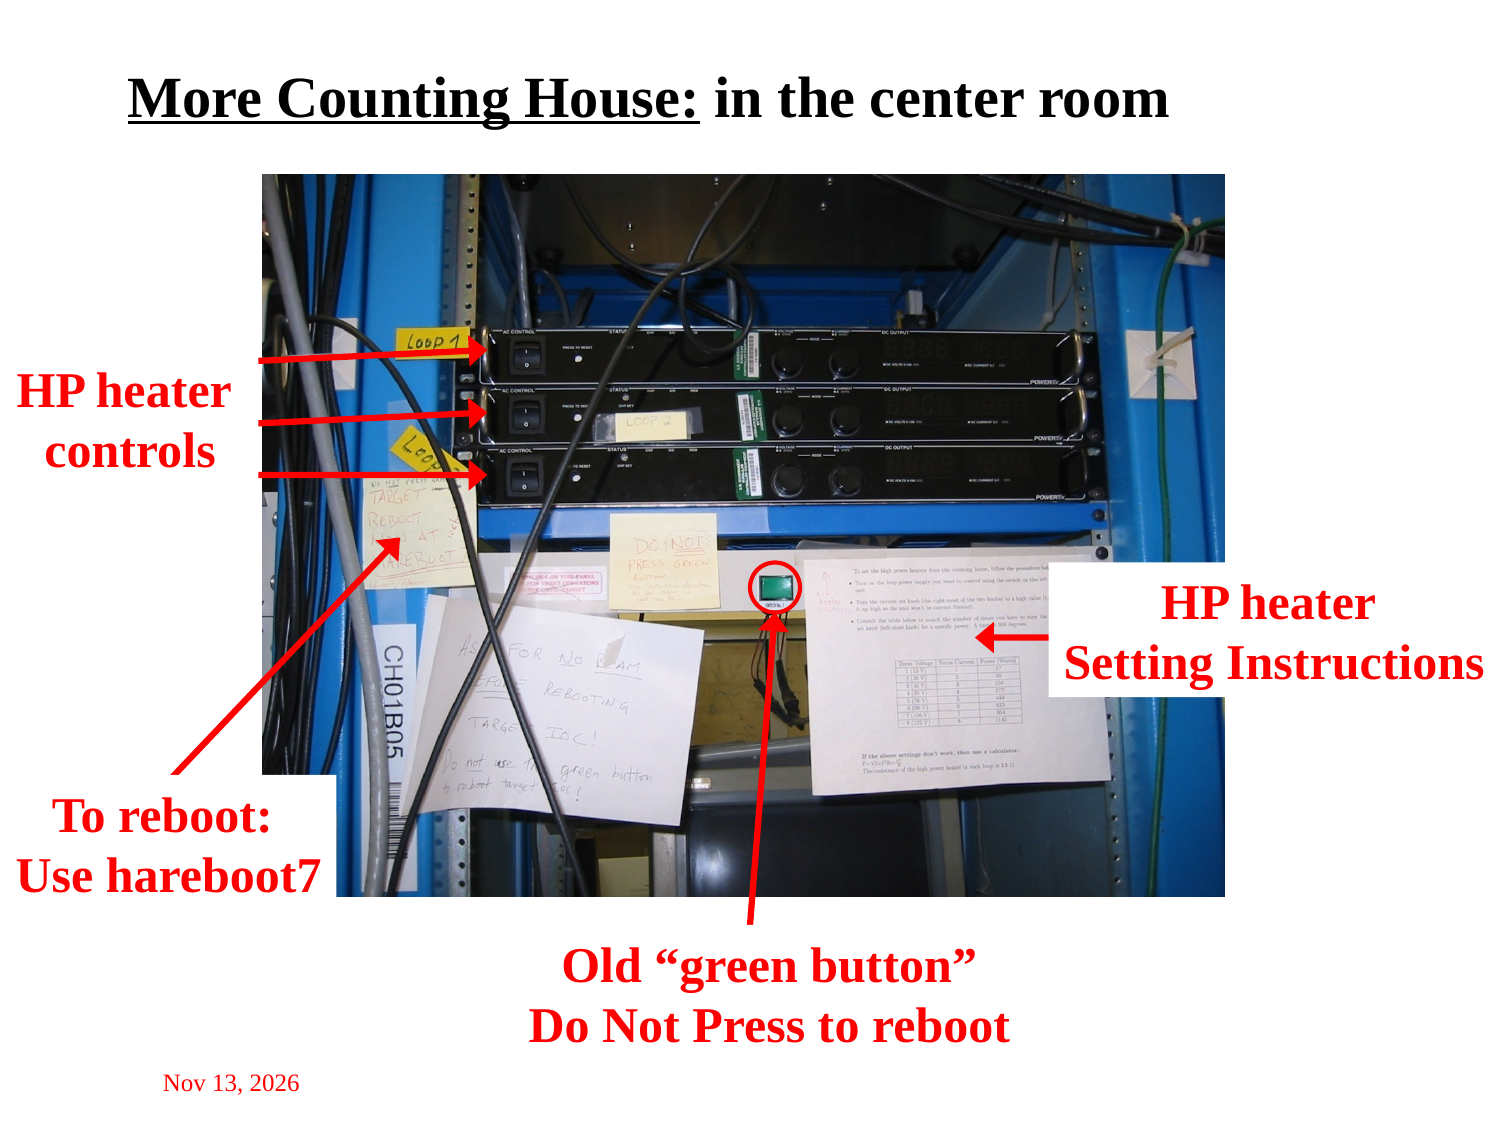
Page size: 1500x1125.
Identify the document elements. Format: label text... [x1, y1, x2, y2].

text_box To reboot: Use hareboot7 [0, 774, 337, 910]
text_box Old “green button” Do Not Press to reboot [513, 924, 1025, 1060]
text_box HP heater controls [1, 349, 257, 485]
text_box HP heater Setting Instructions [1229, 562, 1500, 698]
title More Counting House: in the center room [112, 0, 1388, 188]
picture [262, 174, 1226, 898]
